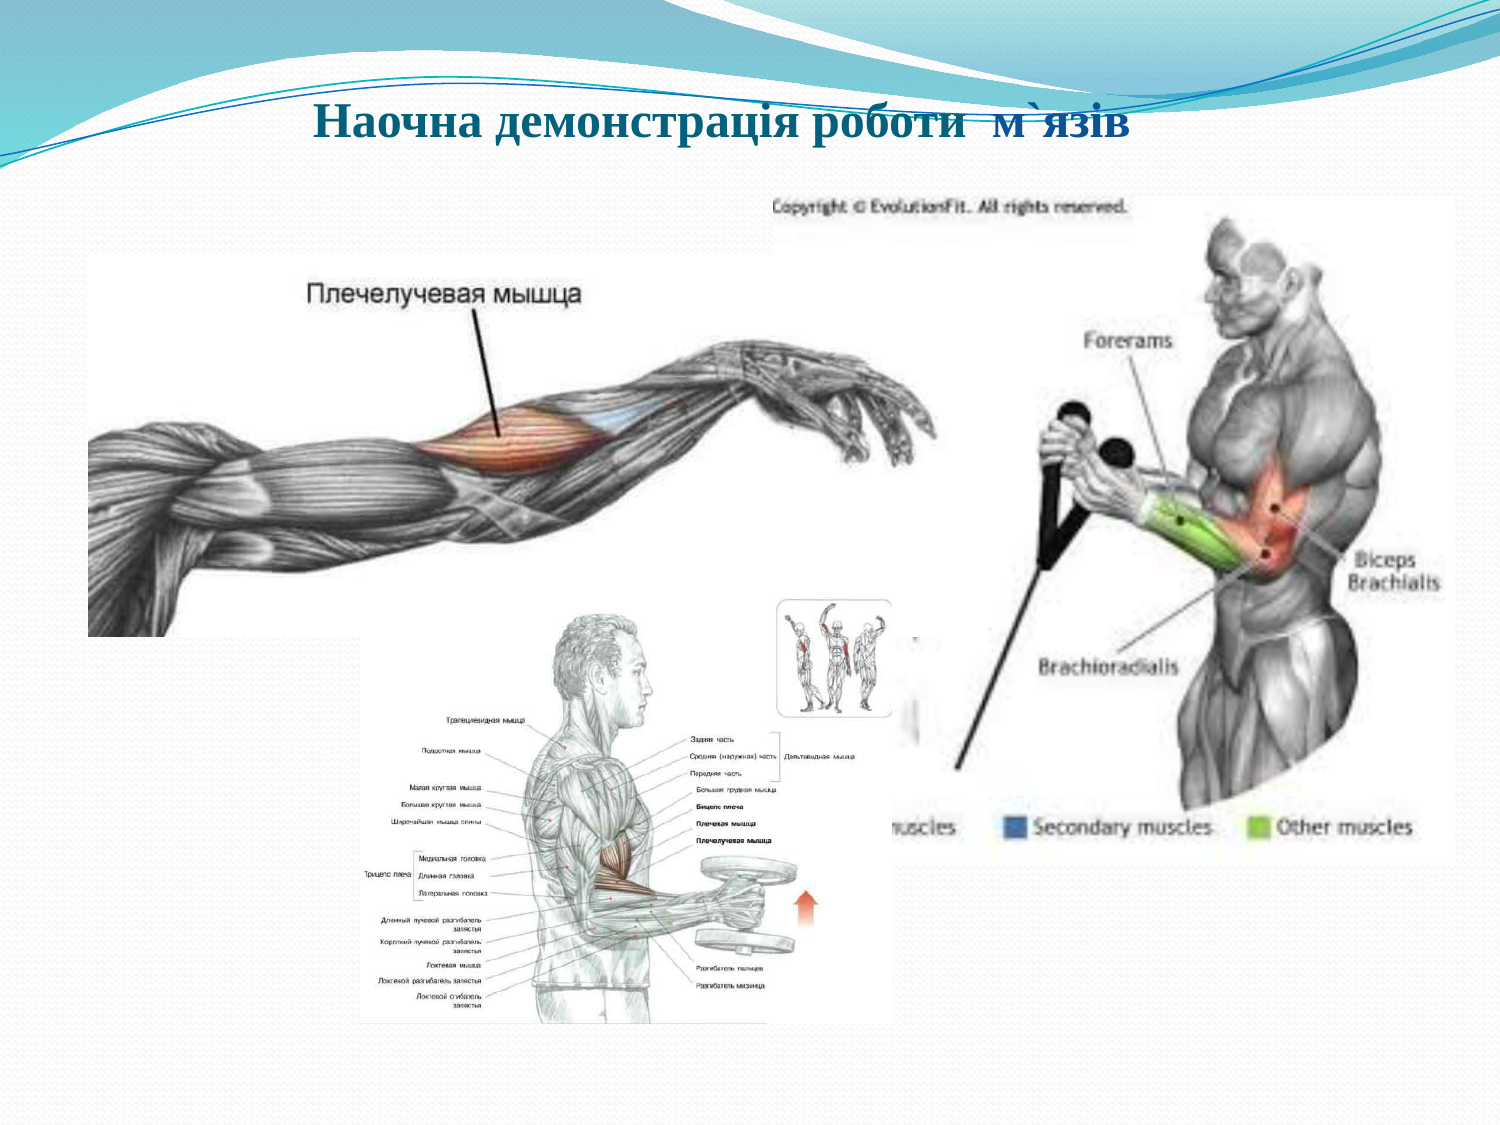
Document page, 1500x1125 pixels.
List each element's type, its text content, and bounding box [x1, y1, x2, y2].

picture [88, 195, 1455, 1024]
title Наочна демонстрація роботи м`язів [53, 54, 1404, 148]
